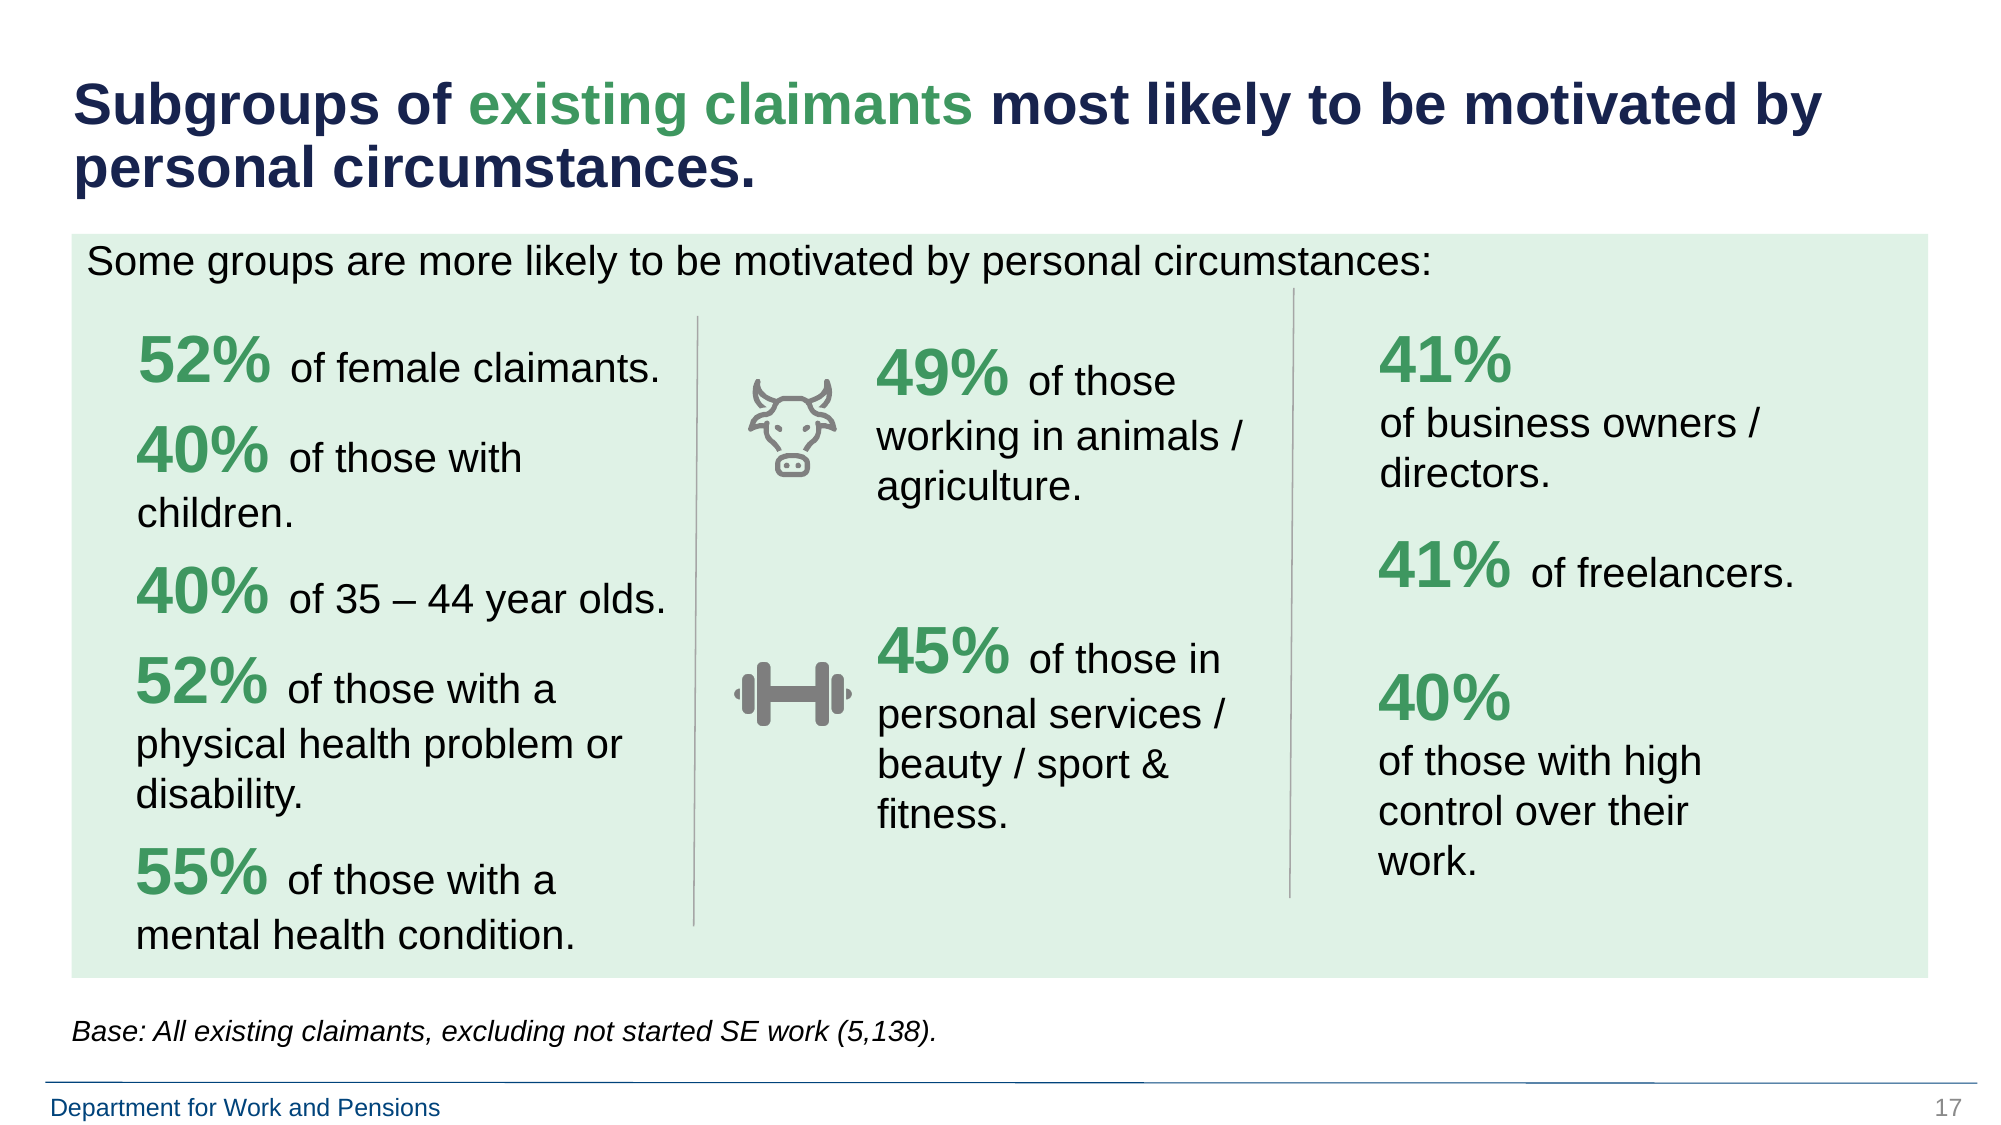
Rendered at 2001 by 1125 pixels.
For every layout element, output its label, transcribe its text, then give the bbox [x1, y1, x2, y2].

text_box [71, 233, 1929, 979]
text_box Base: All existing claimants, excluding not started SE work (5,138). [71, 1012, 1031, 1048]
picture [728, 630, 857, 758]
text_box 55% of those with a mental health condition. [135, 828, 659, 959]
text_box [1289, 287, 1294, 899]
text_box 49% of those working in animals / agriculture. [876, 328, 1251, 509]
text_box 40% of those with high control over their work. [1378, 653, 1768, 884]
text_box Some groups are more likely to be motivated by personal circumstances: [71, 226, 1706, 630]
title Subgroups of existing claimants most likely to be motivated by personal circumstances. [73, 73, 1954, 152]
text_box 45% of those in personal services / beauty / sport & fitness. [877, 607, 1252, 838]
text_box 40% of 35 – 44 year olds. [136, 546, 691, 627]
text_box 41% of freelancers. [1379, 520, 1823, 601]
text_box 41% of business owners / directors. [1379, 315, 1769, 496]
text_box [748, 378, 838, 478]
text_box 52% of those with a physical health problem or disability. [135, 636, 659, 817]
text_box 40% of those with children. [136, 406, 674, 537]
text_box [693, 315, 698, 927]
text_box 52% of female claimants. [138, 315, 669, 396]
